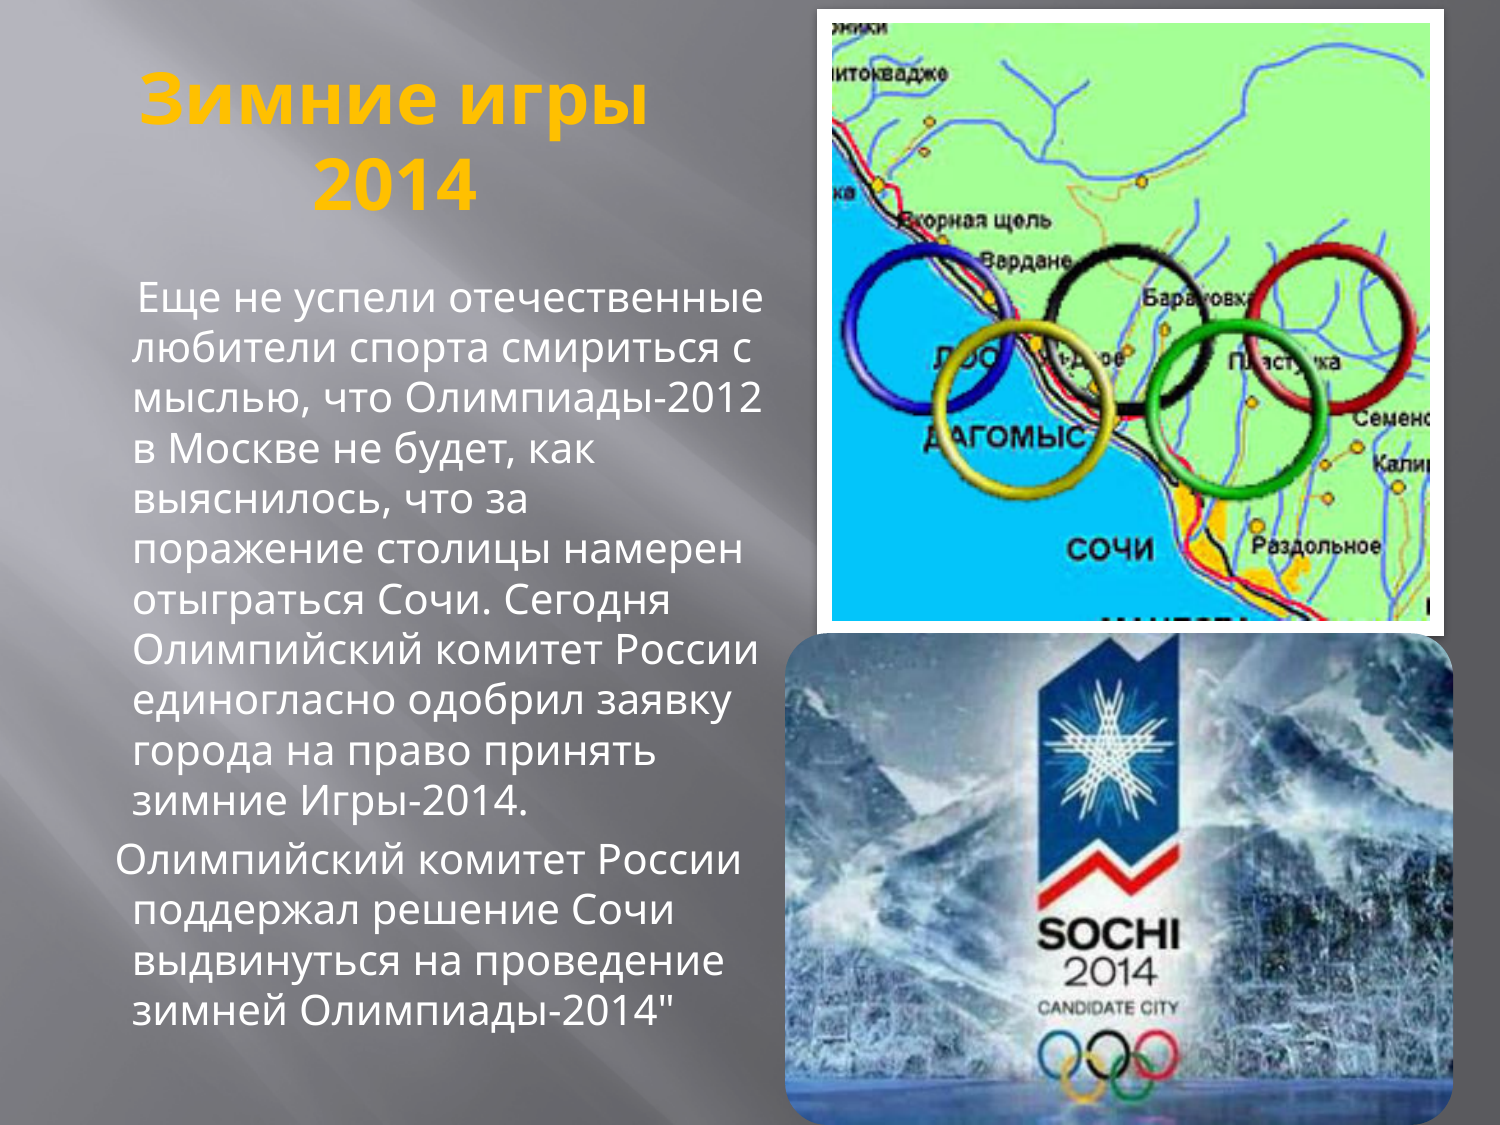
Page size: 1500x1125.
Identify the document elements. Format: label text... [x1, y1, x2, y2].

picture [784, 632, 1454, 1125]
picture [831, 23, 1430, 622]
picture [1064, 534, 1163, 566]
title Зимние игры 2014 [35, 45, 774, 233]
list Еще не успели отечественные любители спорта смириться с мыслью, что Олимпиады-2012 в Москве не будет, как выяснилось, что за поражение столицы намерен отыграться Сочи. Сегодня Олимпийский комитет России единогласно одобрил заявку города на право принять зимние Игры-2014. Олимпийский комитет России поддержал решение Сочи выдвинуться на проведение зимней Олимпиады-2014" [34, 262, 786, 1091]
picture [1095, 618, 1142, 622]
